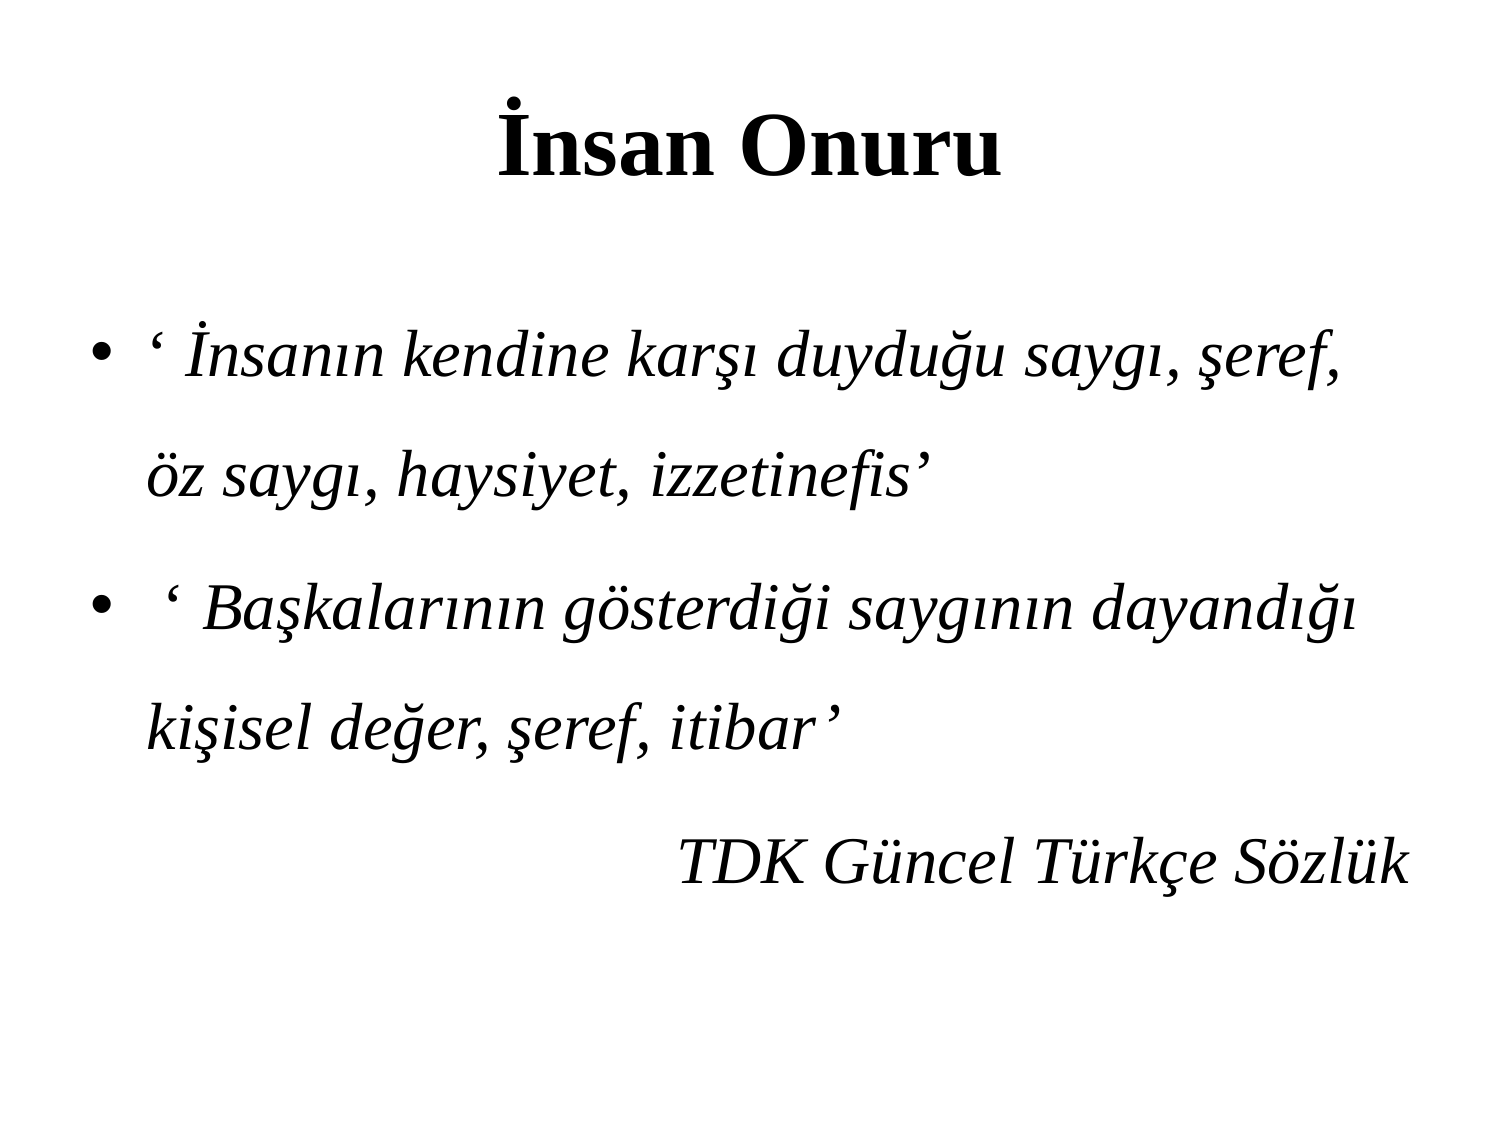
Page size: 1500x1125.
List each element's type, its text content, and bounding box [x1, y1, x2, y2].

list ‘ İnsanın kendine karşı duyduğu saygı, şeref, öz saygı, haysiyet, izzetinefis’ ‘ Başkalarının gösterdiği saygının dayandığı kişisel değer, şeref, itibar’ TDK Güncel Türkçe Sözlük [75, 262, 1425, 1005]
title İnsan Onuru [75, 45, 1425, 233]
